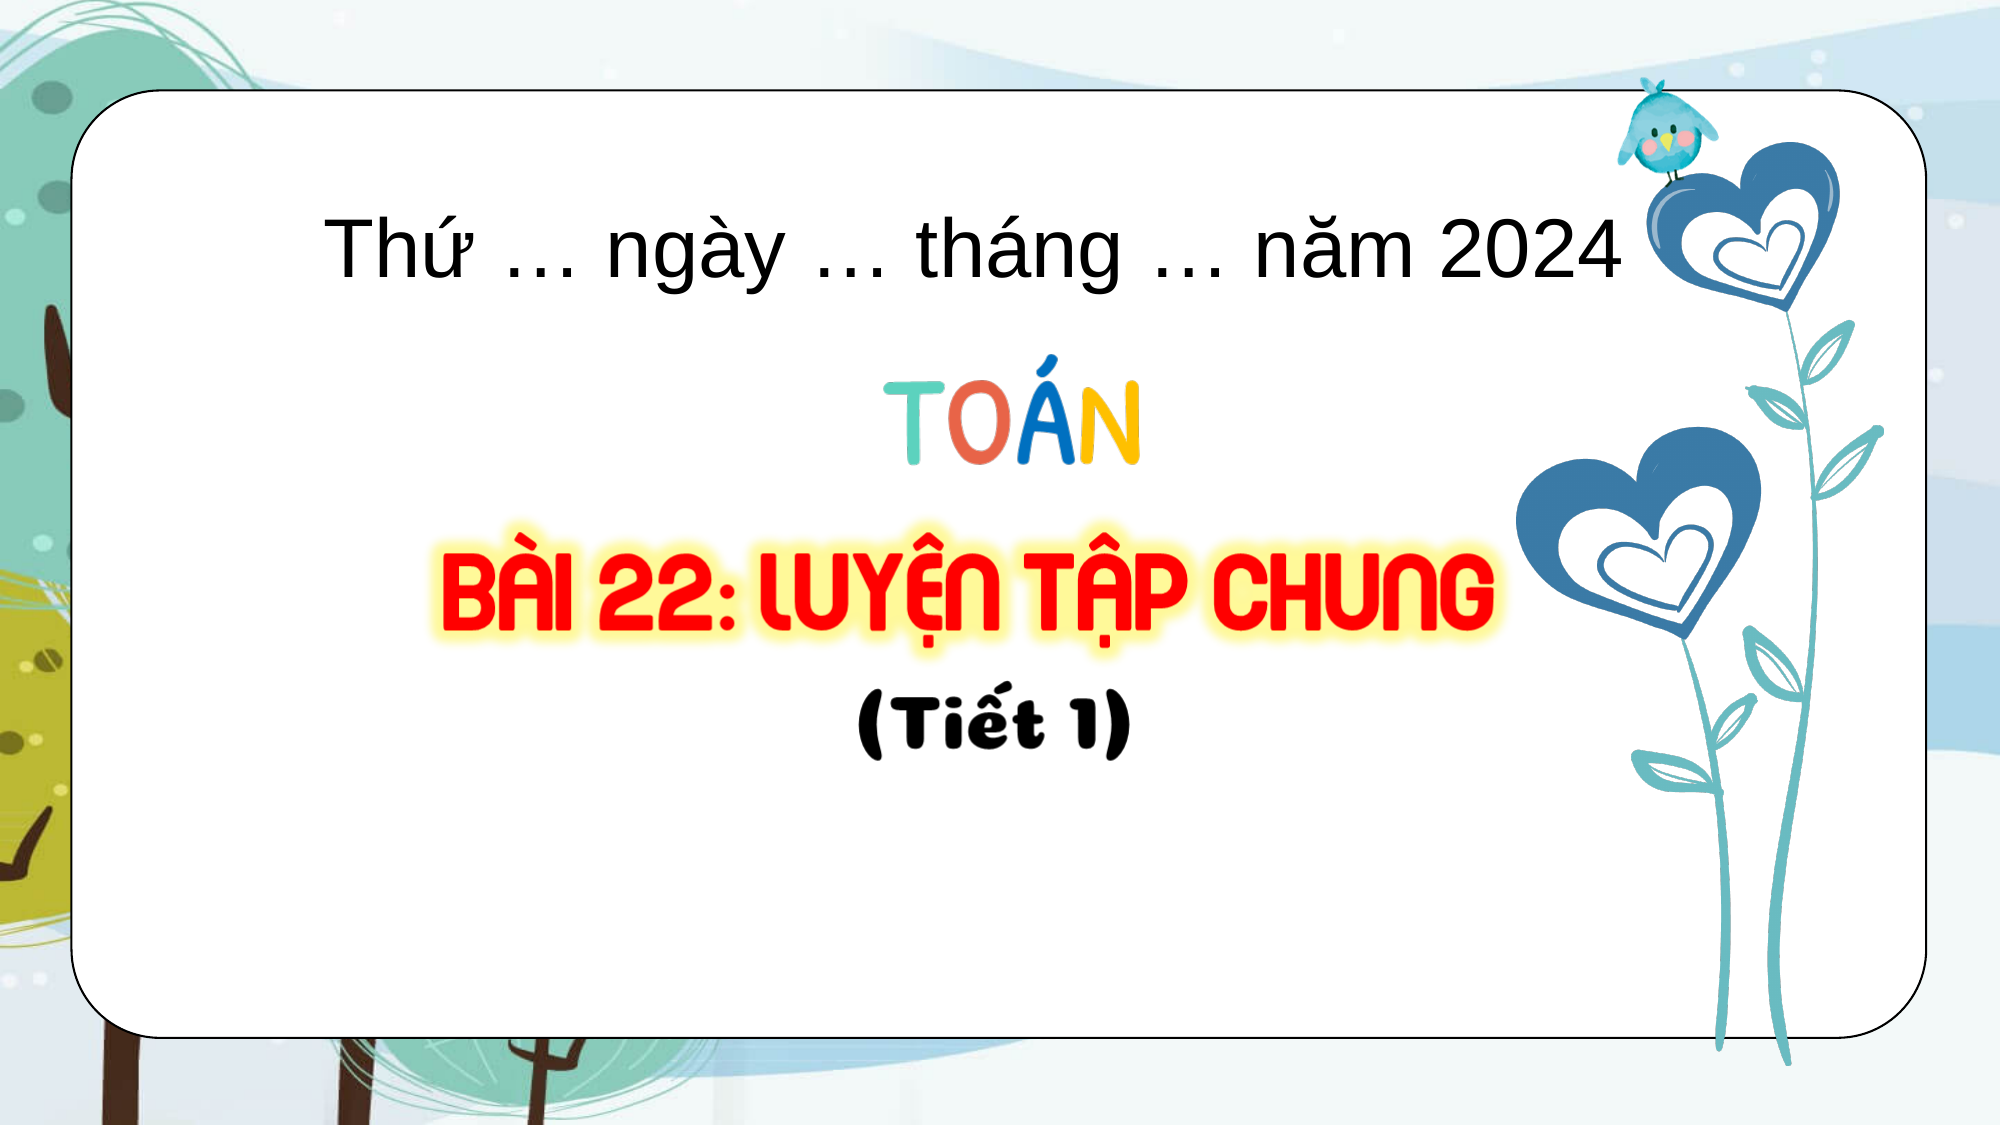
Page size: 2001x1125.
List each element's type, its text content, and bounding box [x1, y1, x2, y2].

picture [0, 0, 2000, 1125]
text_box Thứ … ngày … tháng … năm 2024 [229, 186, 1515, 302]
